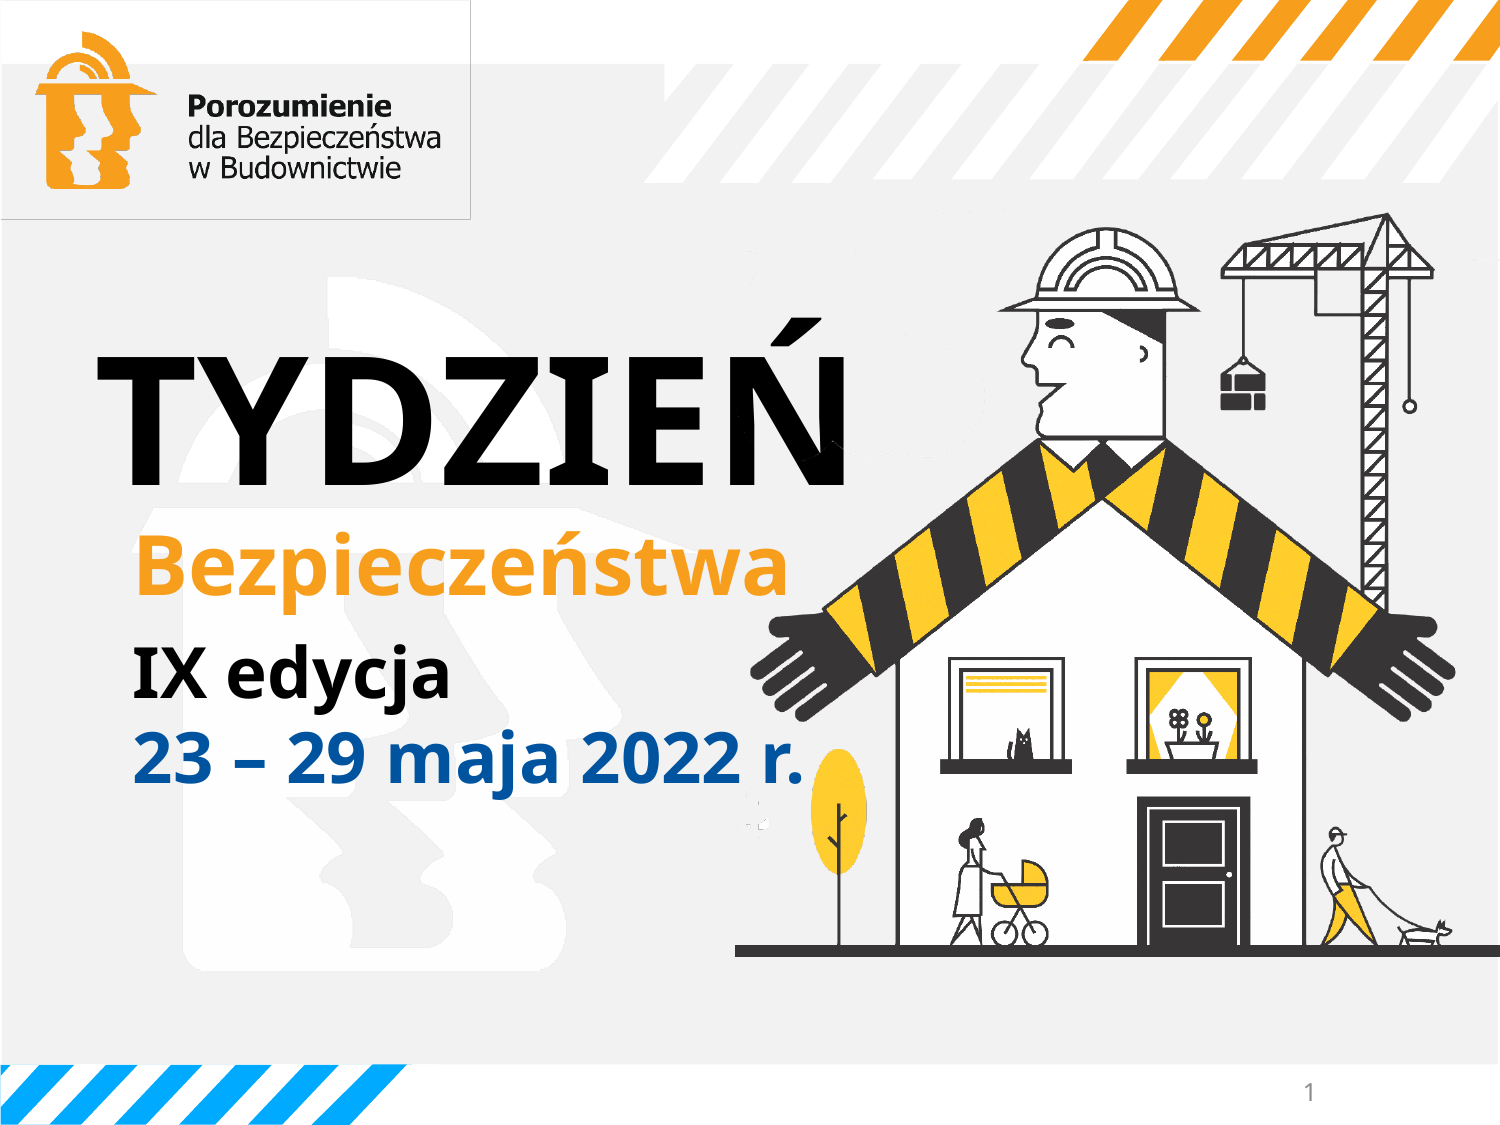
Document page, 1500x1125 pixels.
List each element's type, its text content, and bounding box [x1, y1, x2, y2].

text_box Bezpieczeństwa [118, 504, 729, 620]
picture [0, 0, 471, 220]
text_box IX edycja 23 – 29 maja 2022 r. [118, 620, 729, 806]
picture [734, 199, 1500, 957]
text_box TYDZIEŃ [79, 298, 729, 529]
slide_number 1 [1134, 1063, 1485, 1124]
